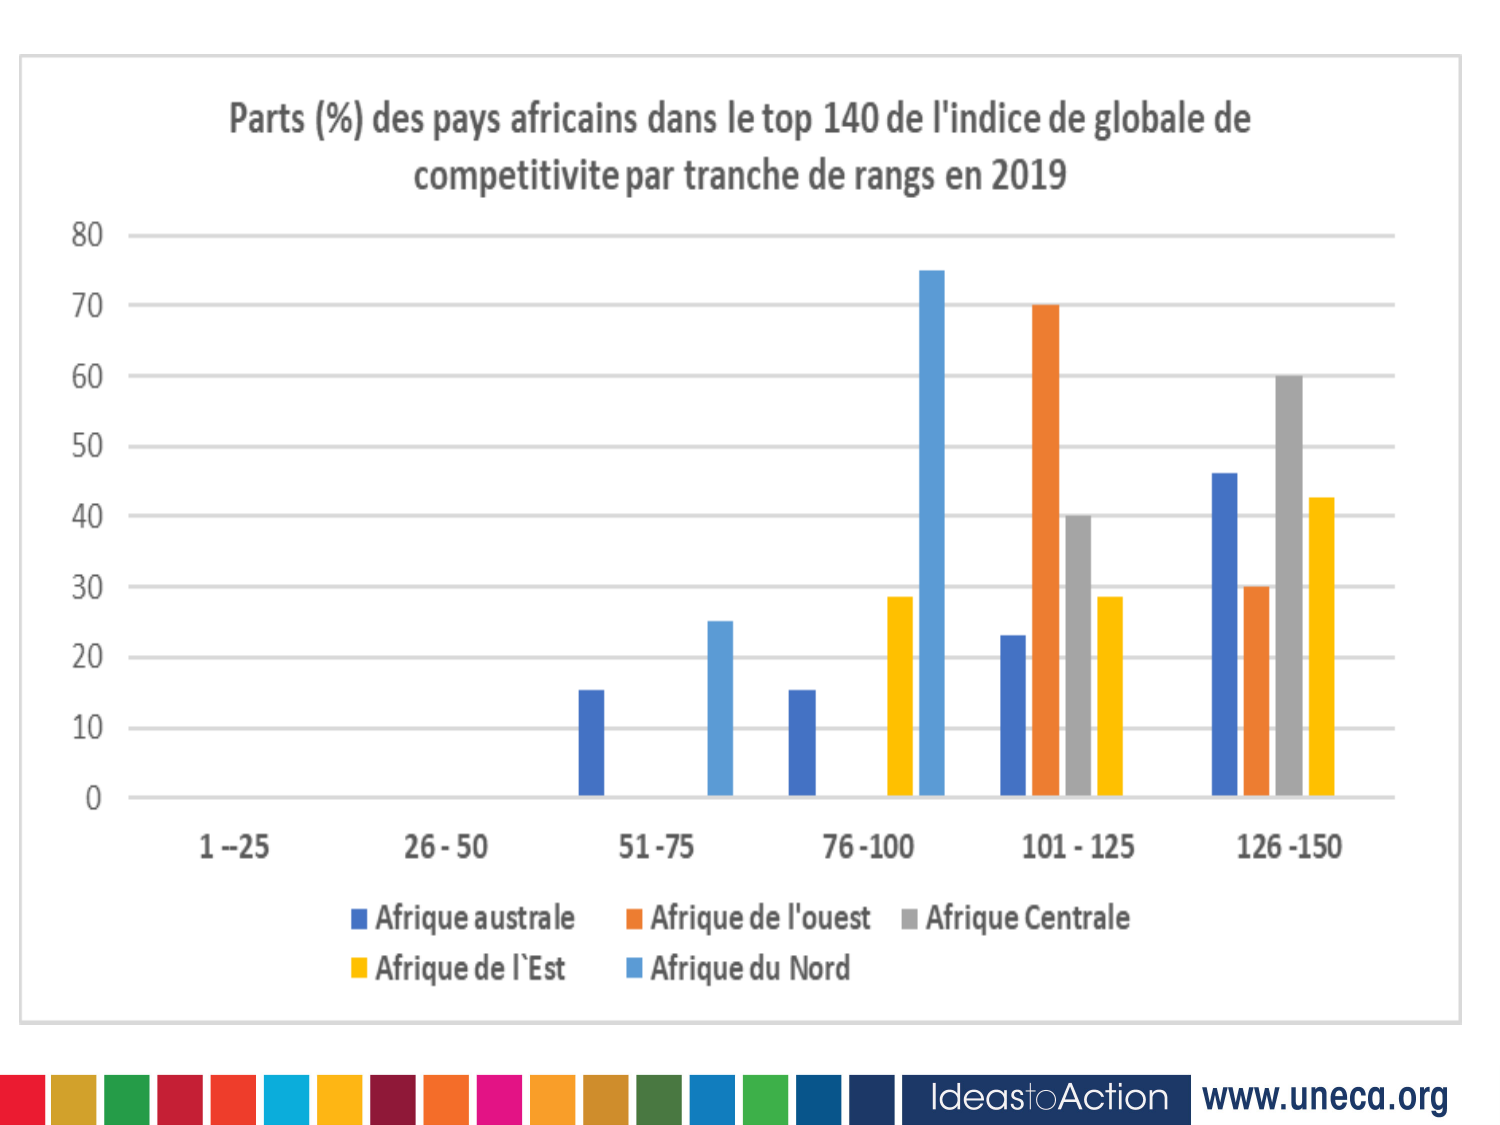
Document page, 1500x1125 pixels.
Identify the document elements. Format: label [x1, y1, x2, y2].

picture [18, 54, 1462, 1025]
picture [0, 1065, 1500, 1125]
